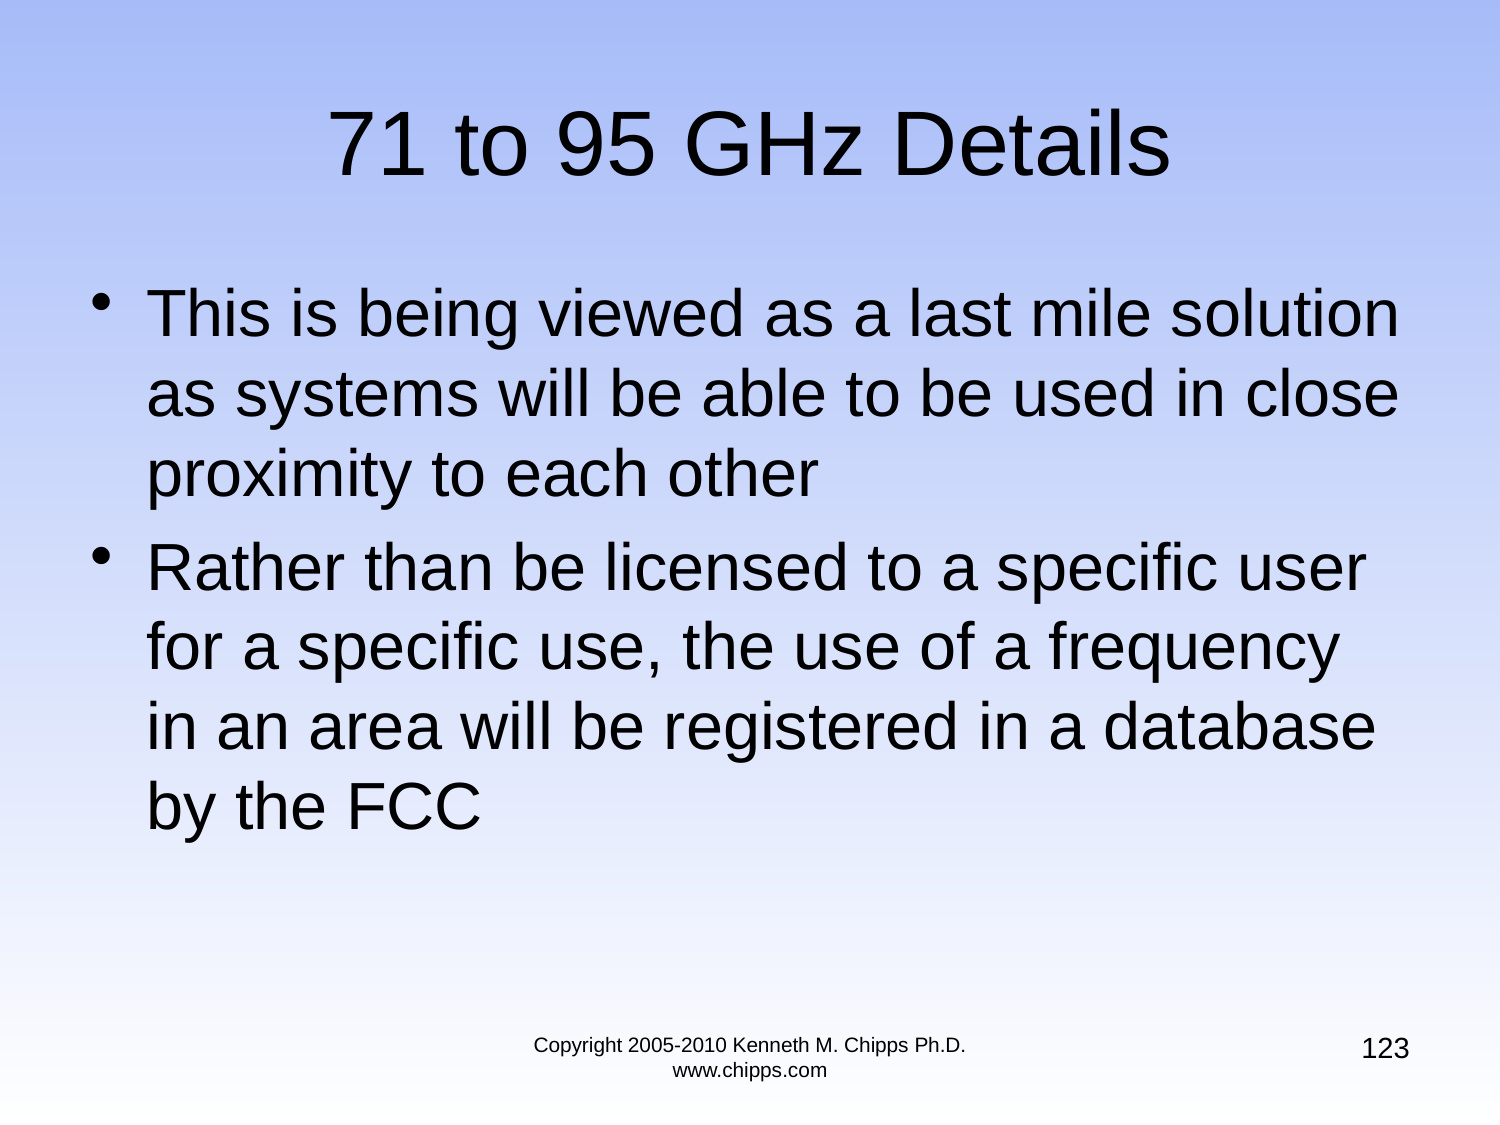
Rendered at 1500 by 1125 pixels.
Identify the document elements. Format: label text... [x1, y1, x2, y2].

slide_number 123 [1074, 1021, 1426, 1101]
title 5 GHz Details [1425, 114, 1500, 118]
footer Copyright 2005-2010 Kenneth M. Chipps Ph.D. www.chipps.com [449, 1024, 1051, 1103]
title 5 GHz Details [0, 114, 75, 118]
title 71 to 95 GHz Details [75, 45, 1425, 233]
list This is being viewed as a last mile solution as systems will be able to be used in close proximity to each other Rather than be licensed to a specific user for a specific use, the use of a frequency in an area will be registered in a database by the FCC [75, 262, 1425, 1005]
